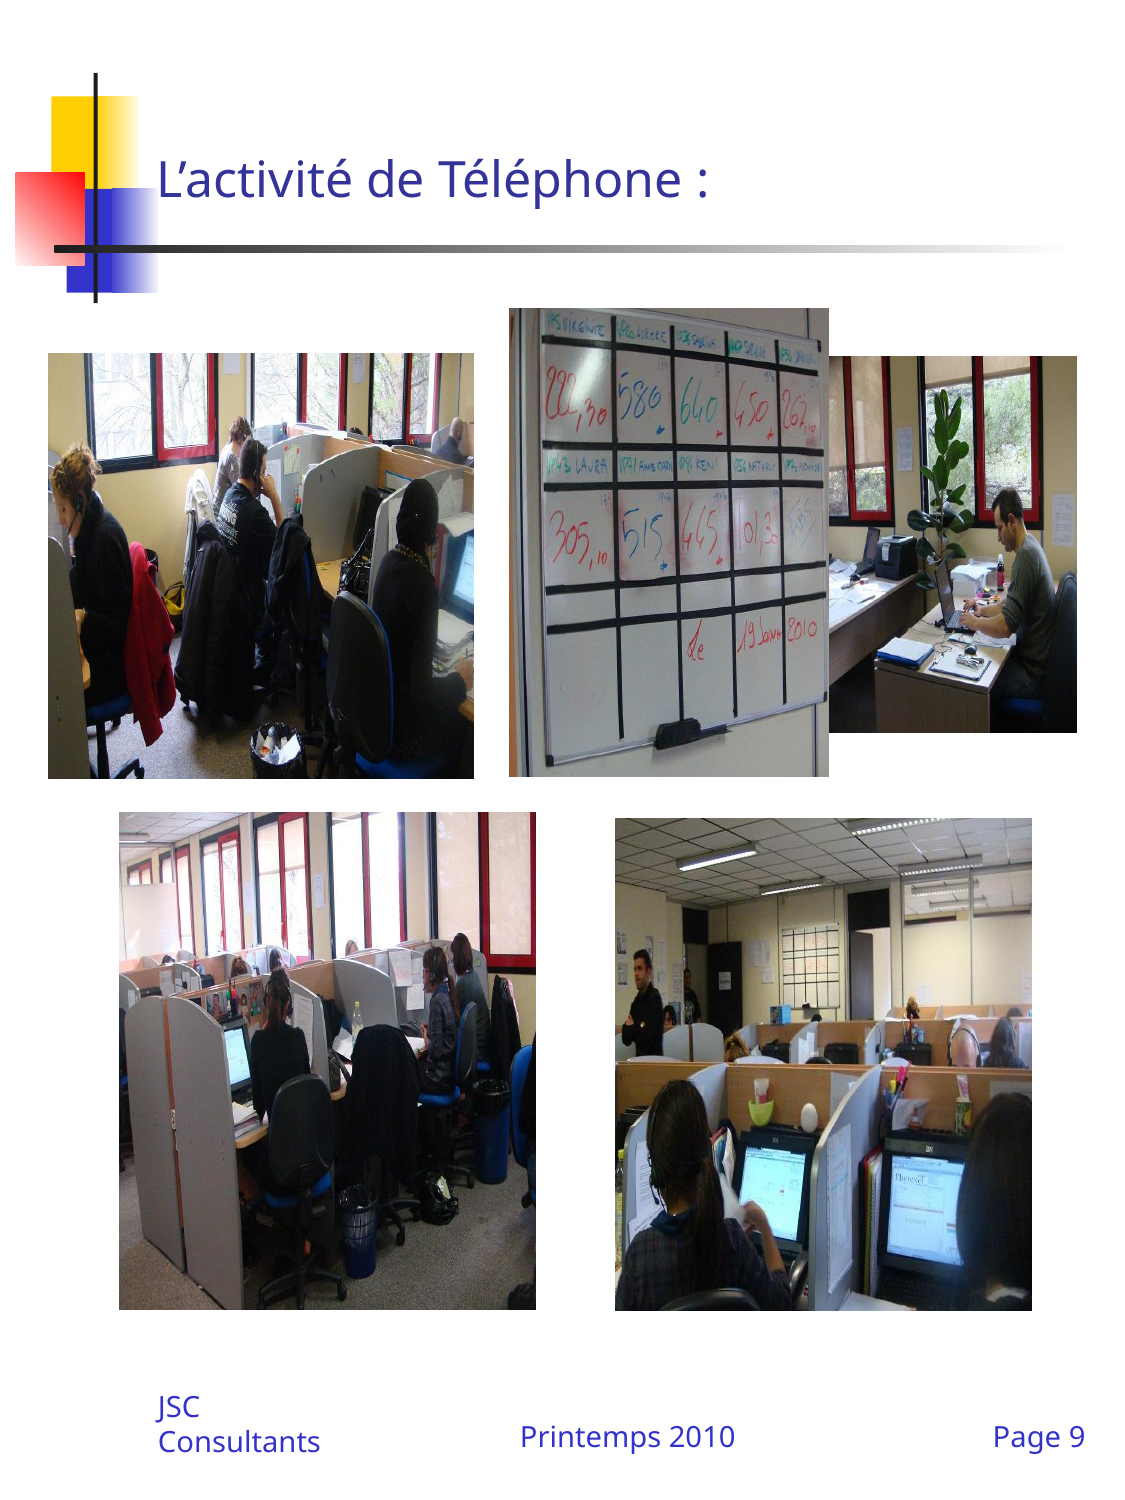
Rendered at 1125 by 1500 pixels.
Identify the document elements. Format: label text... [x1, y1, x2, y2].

slide_number JSC Consultants [142, 1365, 378, 1466]
picture [509, 308, 1077, 777]
picture [615, 818, 1033, 1312]
picture [119, 812, 536, 1310]
slide_number Page 9 [866, 1365, 1101, 1466]
footer Printemps 2010 [450, 1365, 807, 1466]
picture [48, 353, 475, 780]
title L’activité de Téléphone : [141, 88, 1101, 215]
